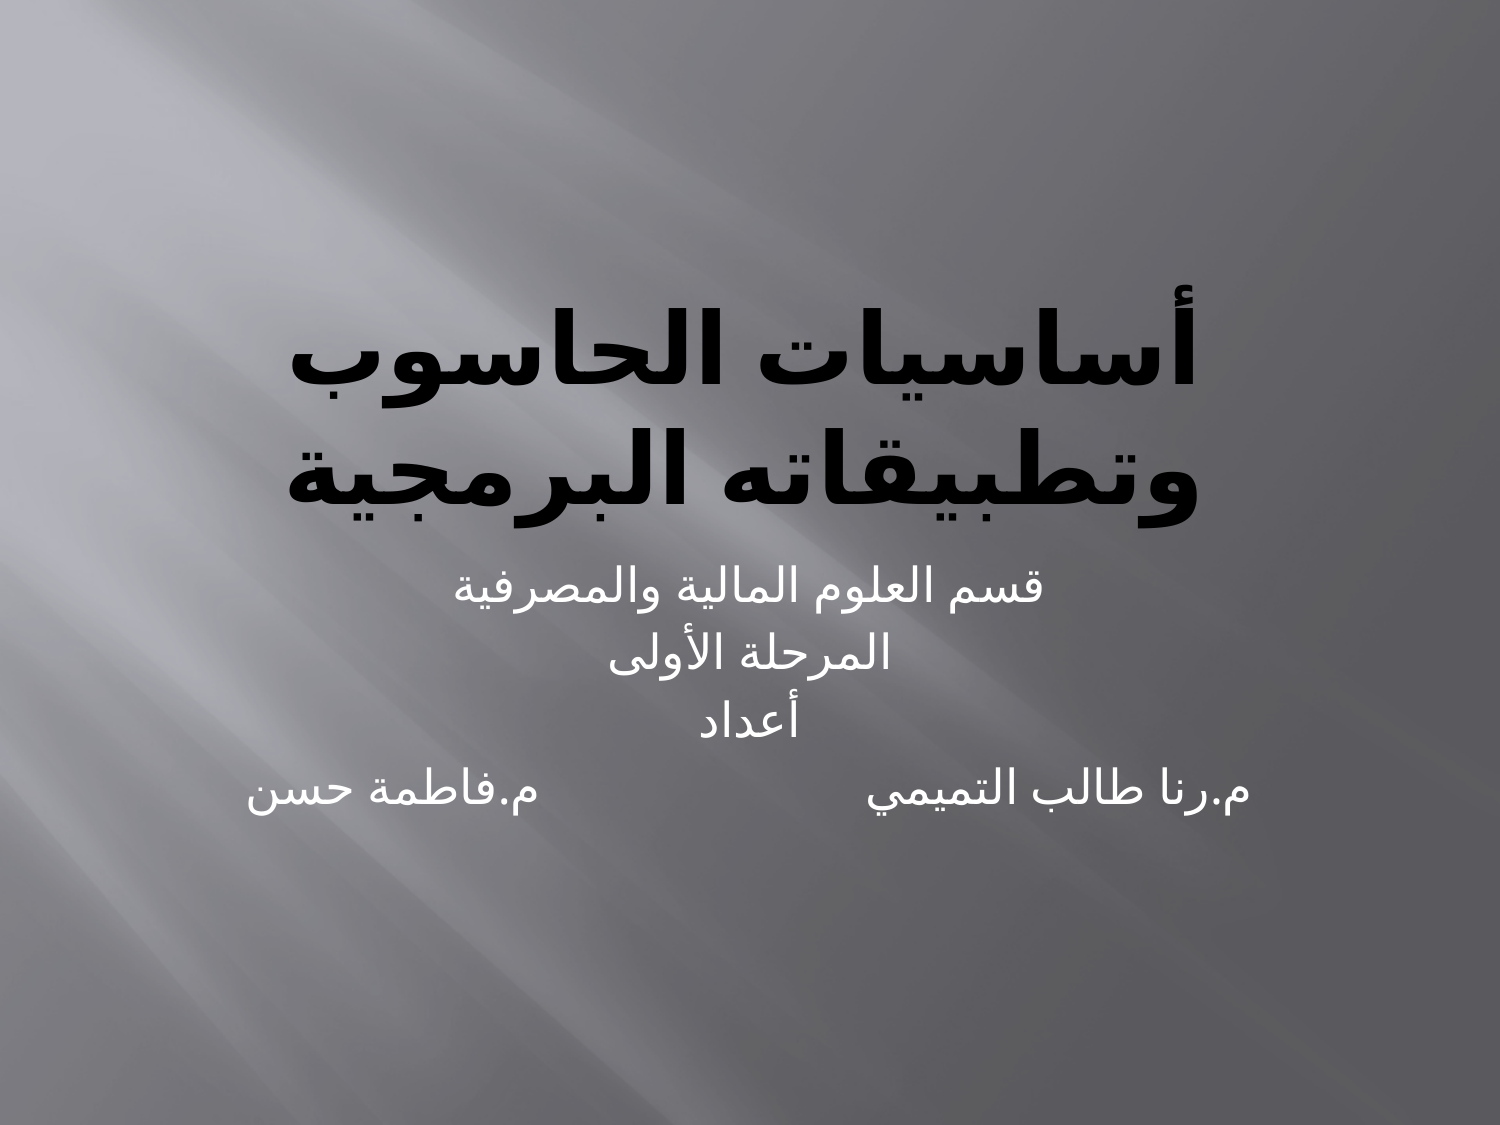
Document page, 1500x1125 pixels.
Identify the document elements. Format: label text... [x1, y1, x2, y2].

subtitle قسم العلوم المالية والمصرفية المرحلة الأولى أعداد م.رنا طالب التميمي م.فاطمة حسن [225, 546, 1275, 834]
title أساسيات الحاسوب وتطبيقاته البرمجية [69, 224, 1420, 525]
